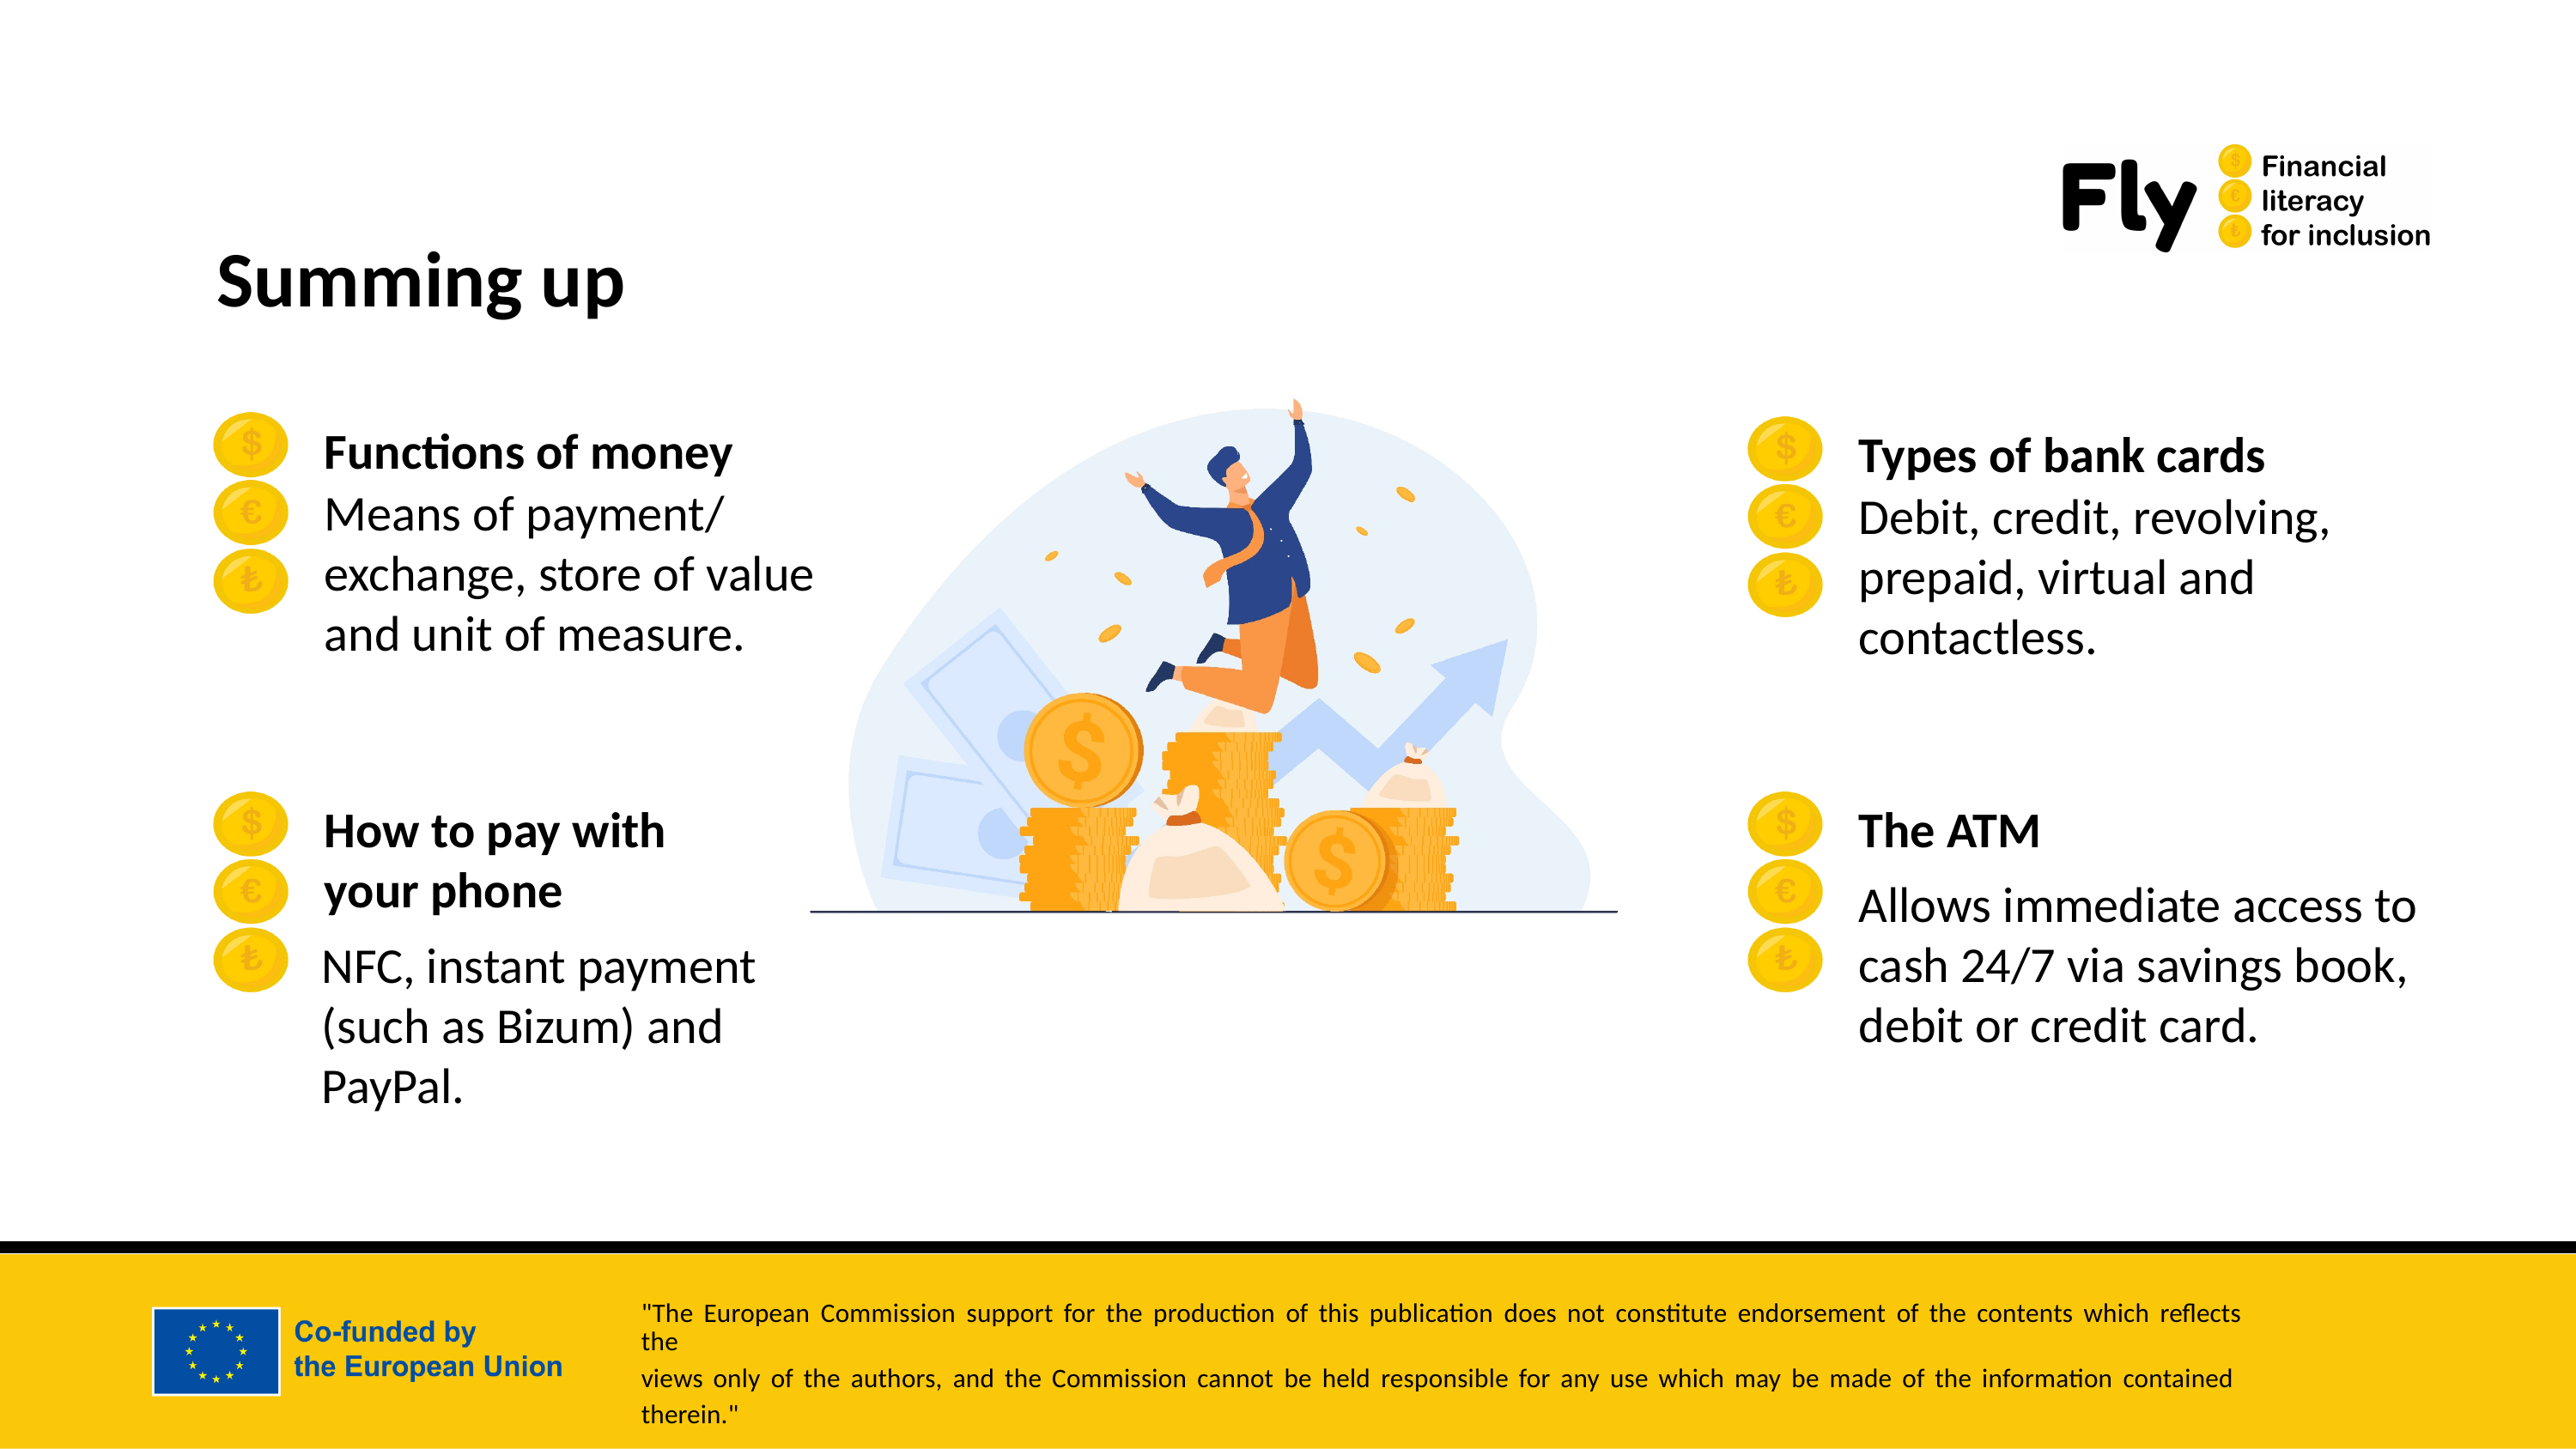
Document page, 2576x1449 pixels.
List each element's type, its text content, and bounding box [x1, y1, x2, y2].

text_box The ATM [1846, 791, 2374, 864]
picture [1736, 415, 1827, 627]
text_box Functions of money [312, 412, 794, 474]
text_box Allows immediate access to cash 24/7 via savings book, debit or credit card. [1846, 865, 2447, 1059]
text_box Types of bank cards [1845, 416, 2415, 478]
picture [202, 791, 293, 1002]
text_box Debit, credit, revolving, prepaid, virtual and contactless. [1845, 478, 2415, 671]
text_box How to pay with your phone [312, 791, 781, 925]
picture [1736, 791, 1827, 1002]
picture [799, 394, 1637, 924]
text_box Means of payment/ exchange, store of value and unit of measure. [312, 474, 794, 668]
picture [149, 1304, 593, 1399]
text_box NFC, instant payment (such as Bizum) and PayPal. [309, 926, 780, 1120]
picture [202, 412, 293, 622]
picture [2063, 144, 2430, 252]
text_box Summing up [204, 221, 708, 329]
